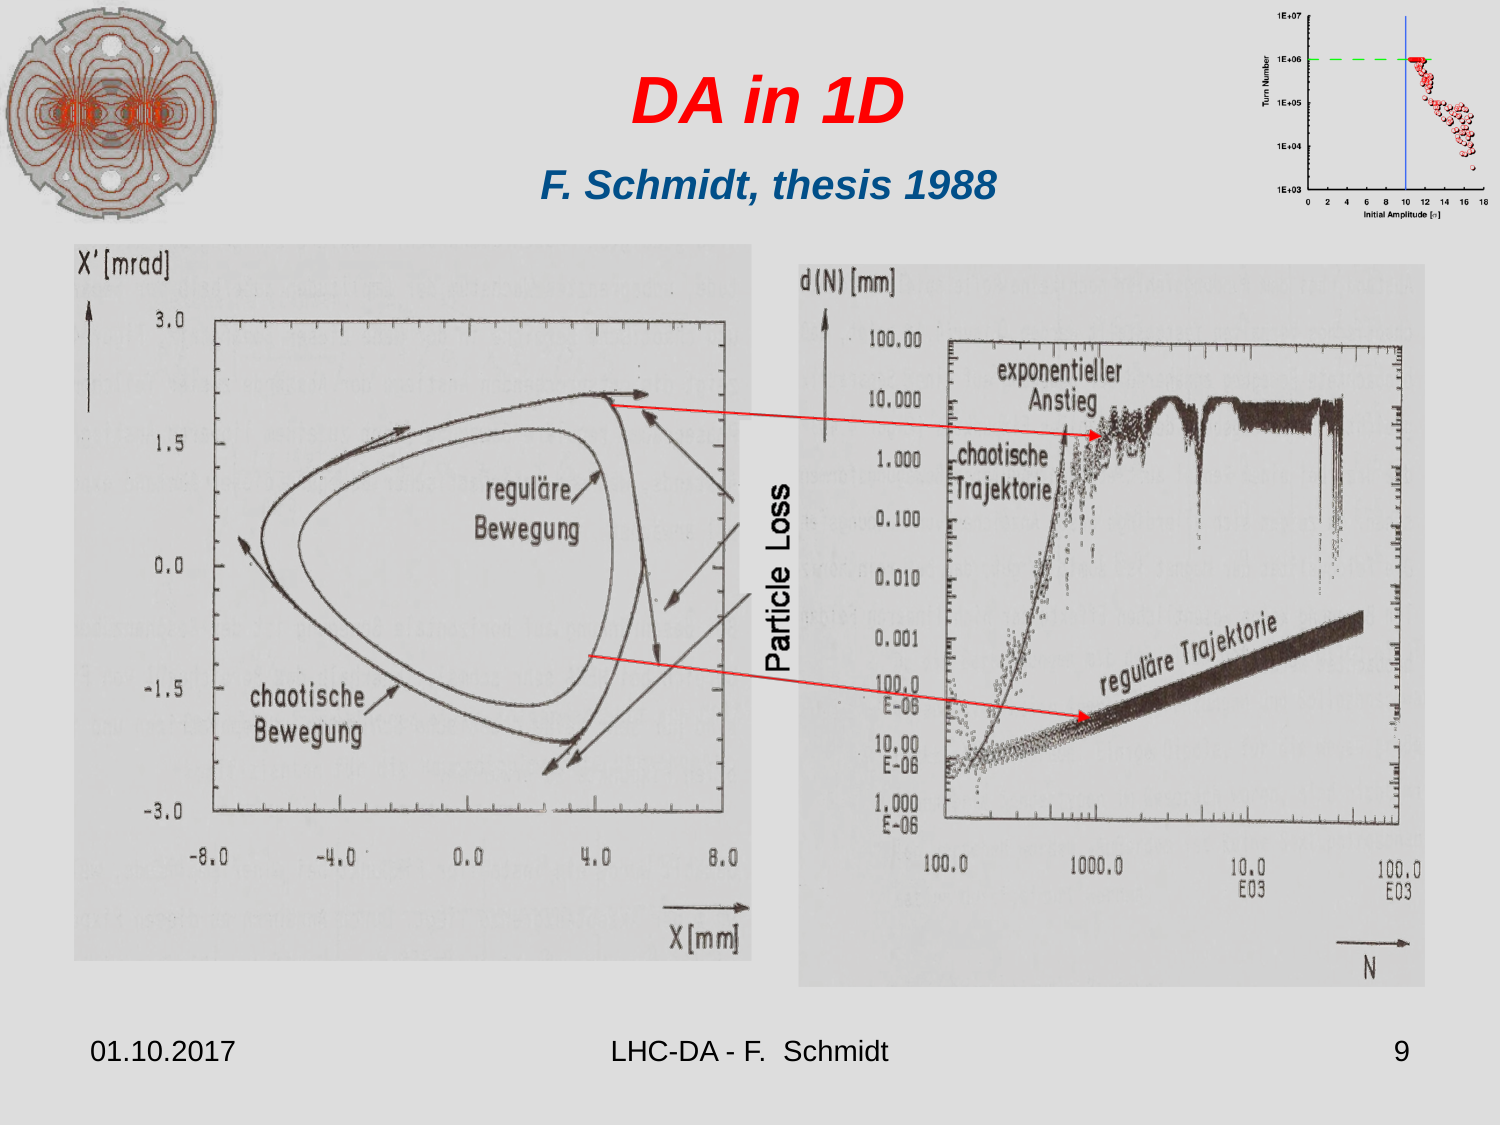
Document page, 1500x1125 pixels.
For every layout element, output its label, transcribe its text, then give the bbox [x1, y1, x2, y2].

picture [1262, 12, 1488, 220]
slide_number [74, 1024, 426, 1103]
picture [0, 0, 226, 227]
text_box DA in 1D F. Schmidt, thesis 1988 [274, 49, 1257, 216]
slide_number 9 [1074, 1024, 1426, 1103]
picture [73, 243, 1427, 988]
footer LHC-DA - F. Schmidt [512, 1024, 988, 1103]
